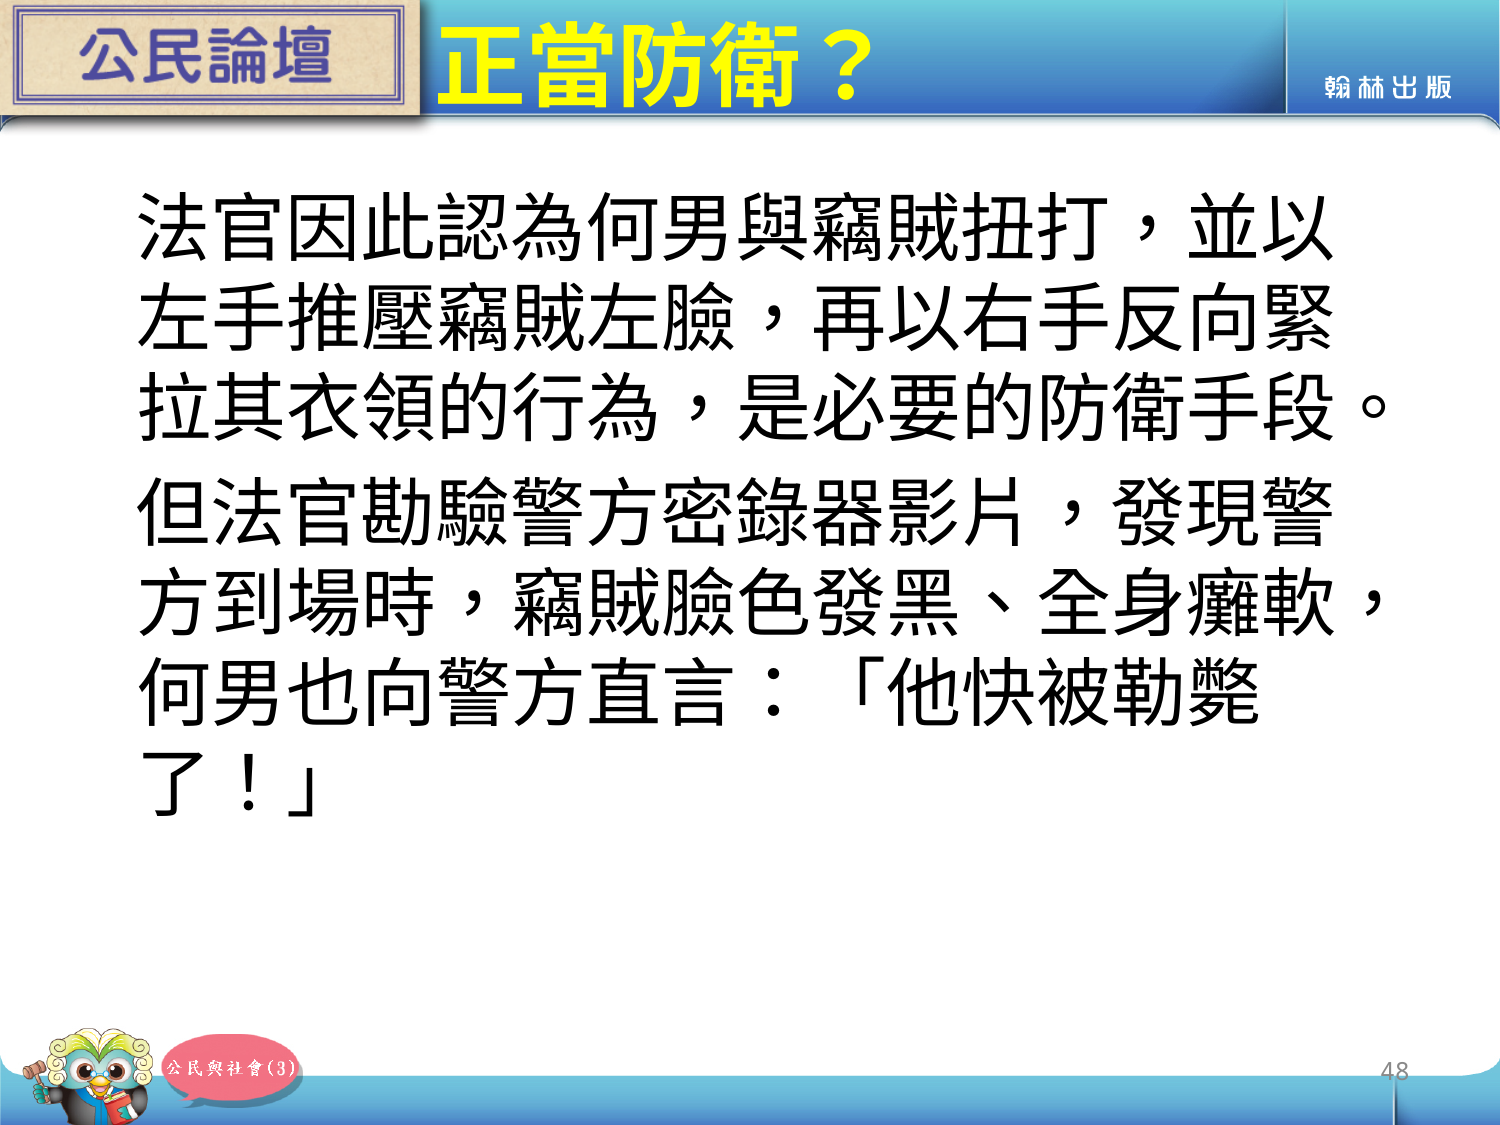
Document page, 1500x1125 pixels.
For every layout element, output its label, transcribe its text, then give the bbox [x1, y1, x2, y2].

picture [0, 0, 1500, 1125]
slide_number 48 [1074, 1042, 1425, 1103]
title 正當防衛？ [419, 0, 1247, 126]
list 法官因此認為何男與竊賊扭打，並以左手推壓竊賊左臉，再以右手反向緊拉其衣領的行為，是必要的防衛手段。 但法官勘驗警方密錄器影片，發現警方到場時，竊賊臉色發黑、全身癱軟，何男也向警方直言：「他快被勒斃了！」 [64, 172, 1424, 988]
